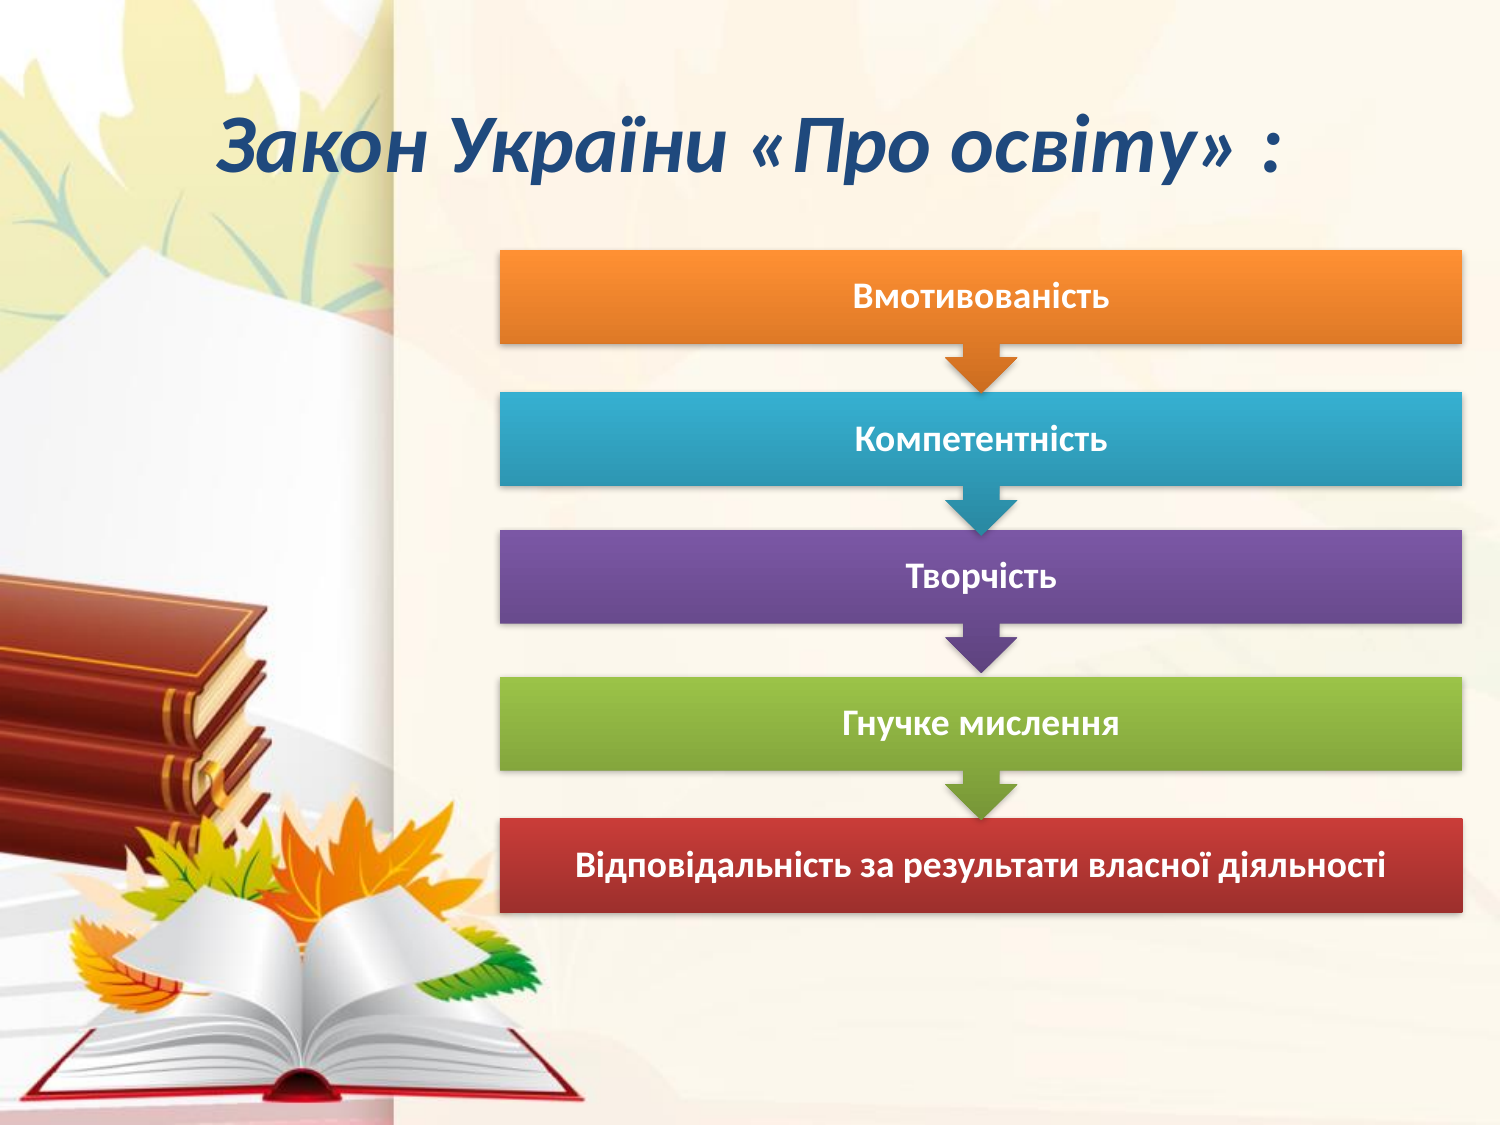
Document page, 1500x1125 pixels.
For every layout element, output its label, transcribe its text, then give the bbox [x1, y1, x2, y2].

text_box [499, 249, 1463, 913]
title Закон України «Про освіту» : [74, 44, 1426, 233]
picture [0, 0, 1500, 1125]
